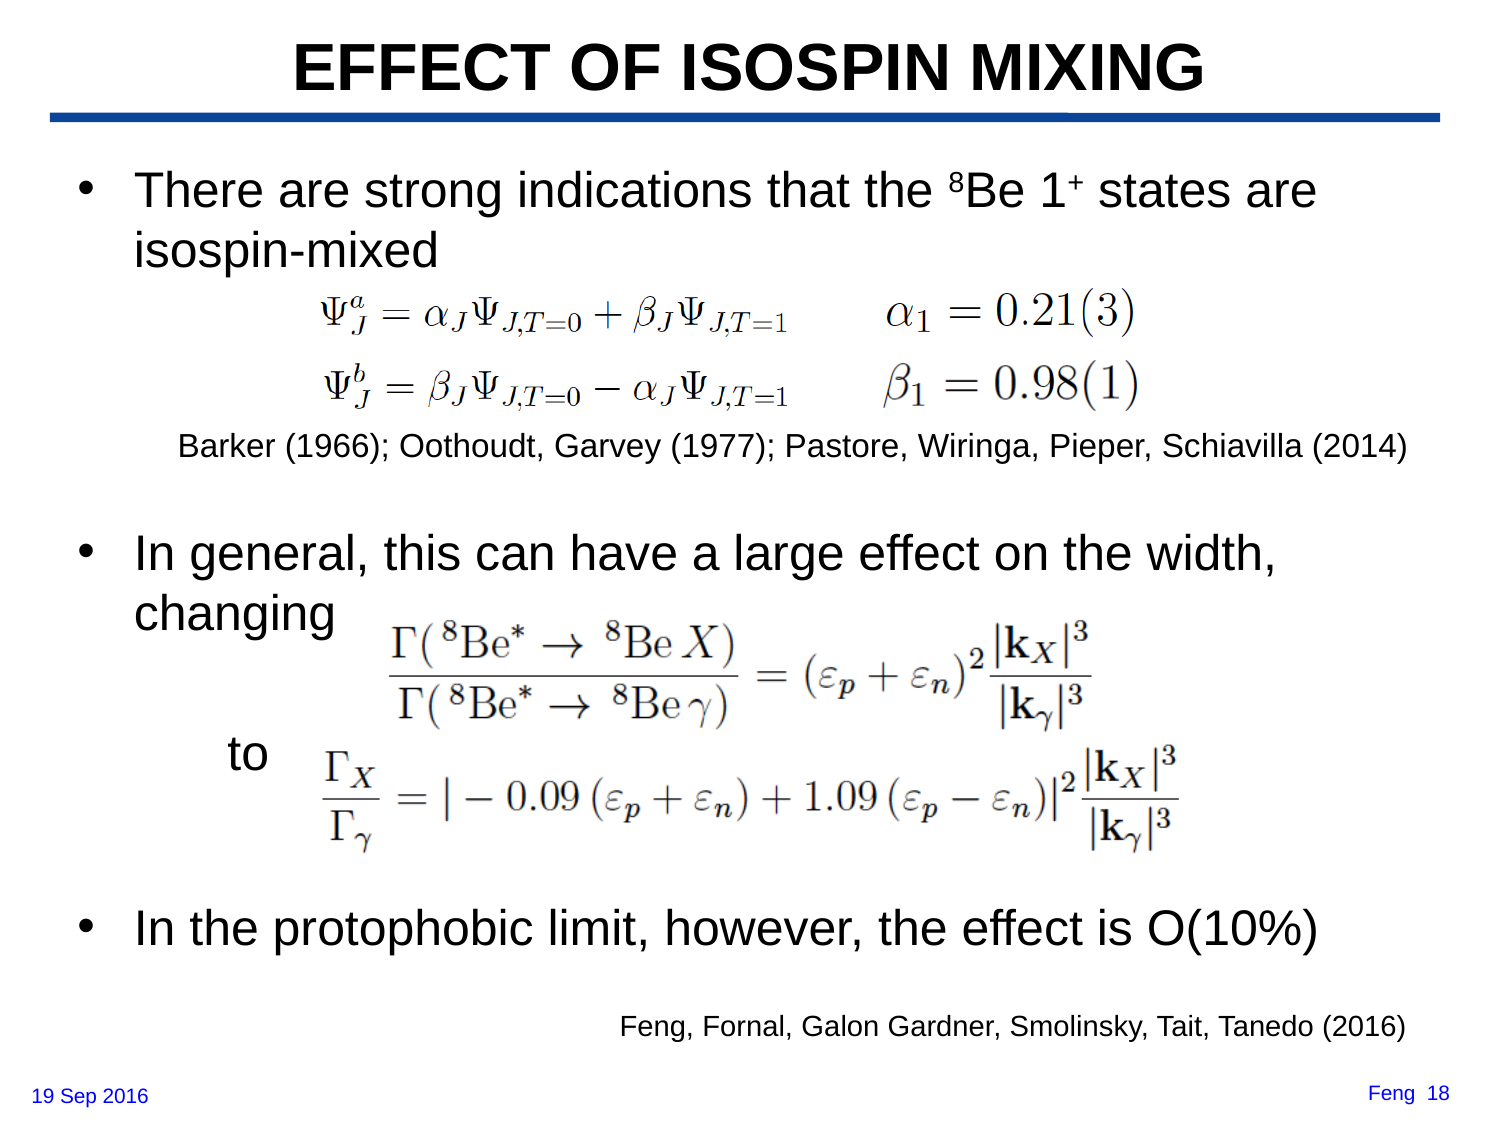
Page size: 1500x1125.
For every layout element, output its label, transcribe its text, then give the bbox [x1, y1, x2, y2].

picture [312, 612, 1196, 863]
text_box Feng, Fornal, Galon Gardner, Smolinsky, Tait, Tanedo (2016) [604, 999, 1423, 1050]
picture [878, 281, 1143, 344]
list There are strong indications that the 8Be 1+ states are isospin-mixed Barker (1966); Oothoudt, Garvey (1977); Pastore, Wiringa, Pieper, Schiavilla (2014) In general, this can have a large effect on the width, changing to In the protophobic limit, however, the effect is O(10%) [62, 149, 1425, 1050]
picture [312, 287, 792, 340]
picture [874, 356, 1143, 413]
title EFFECT OF ISOSPIN MIXING [0, 27, 1500, 100]
picture [314, 359, 792, 413]
